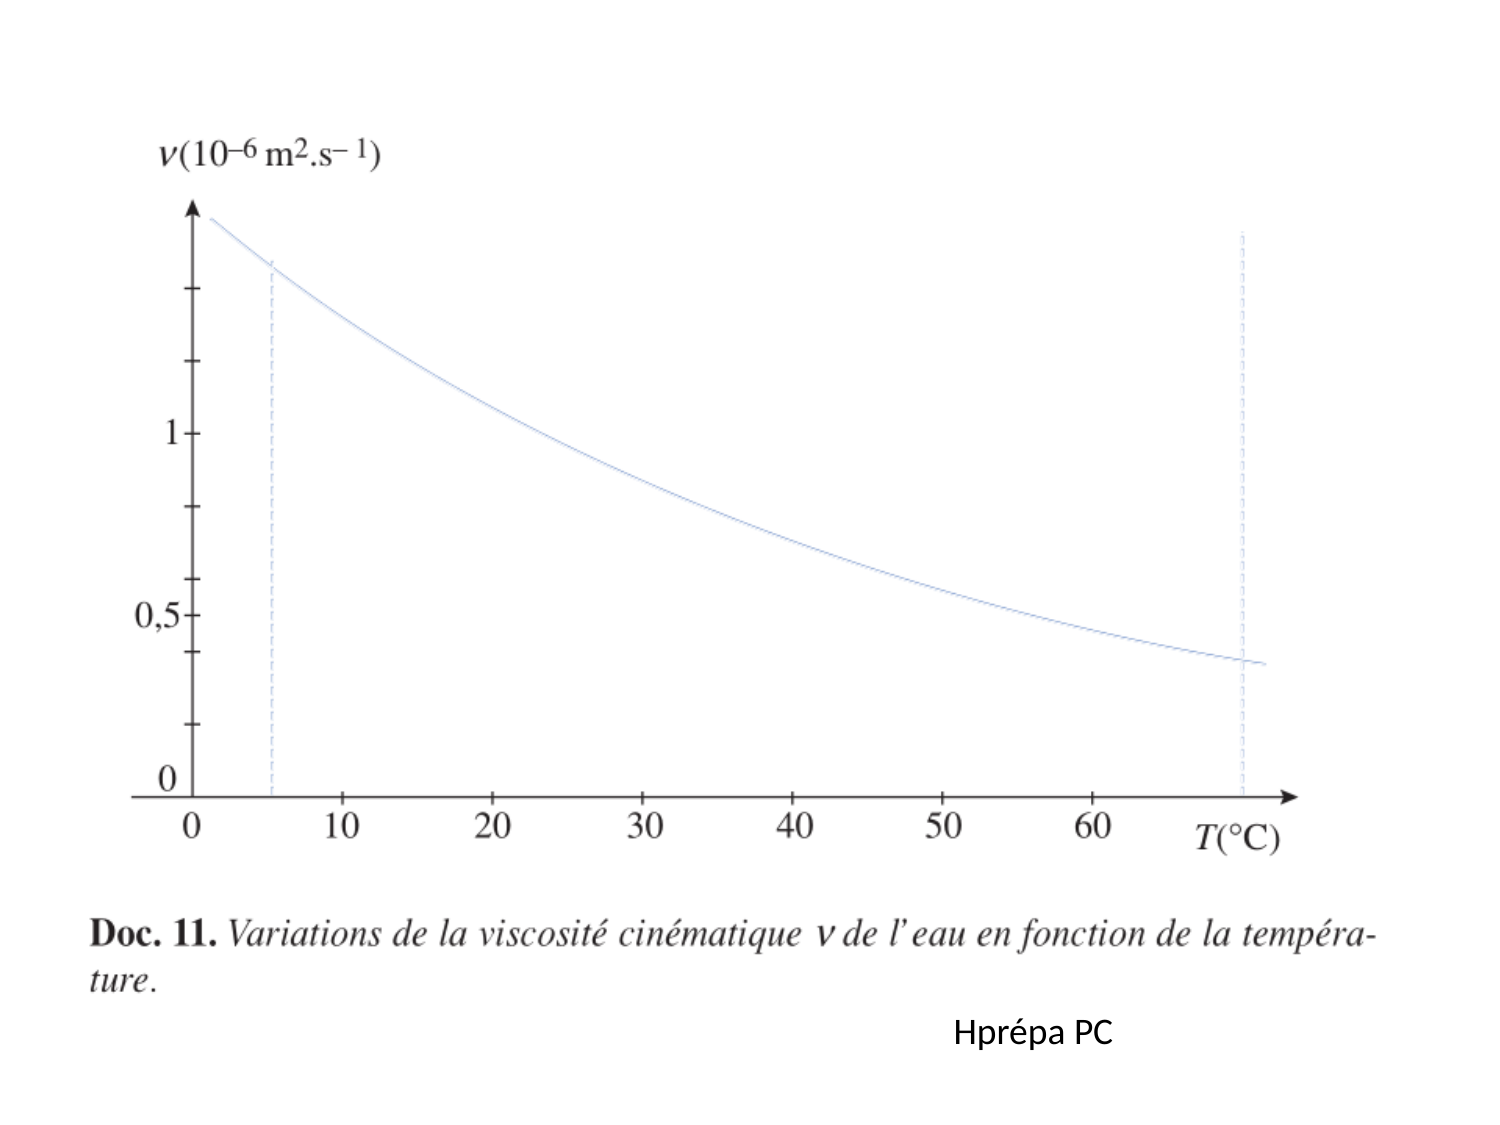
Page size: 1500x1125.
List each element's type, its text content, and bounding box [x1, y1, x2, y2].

picture [87, 108, 1412, 1017]
text_box Hprépa PC [938, 1024, 1341, 1060]
